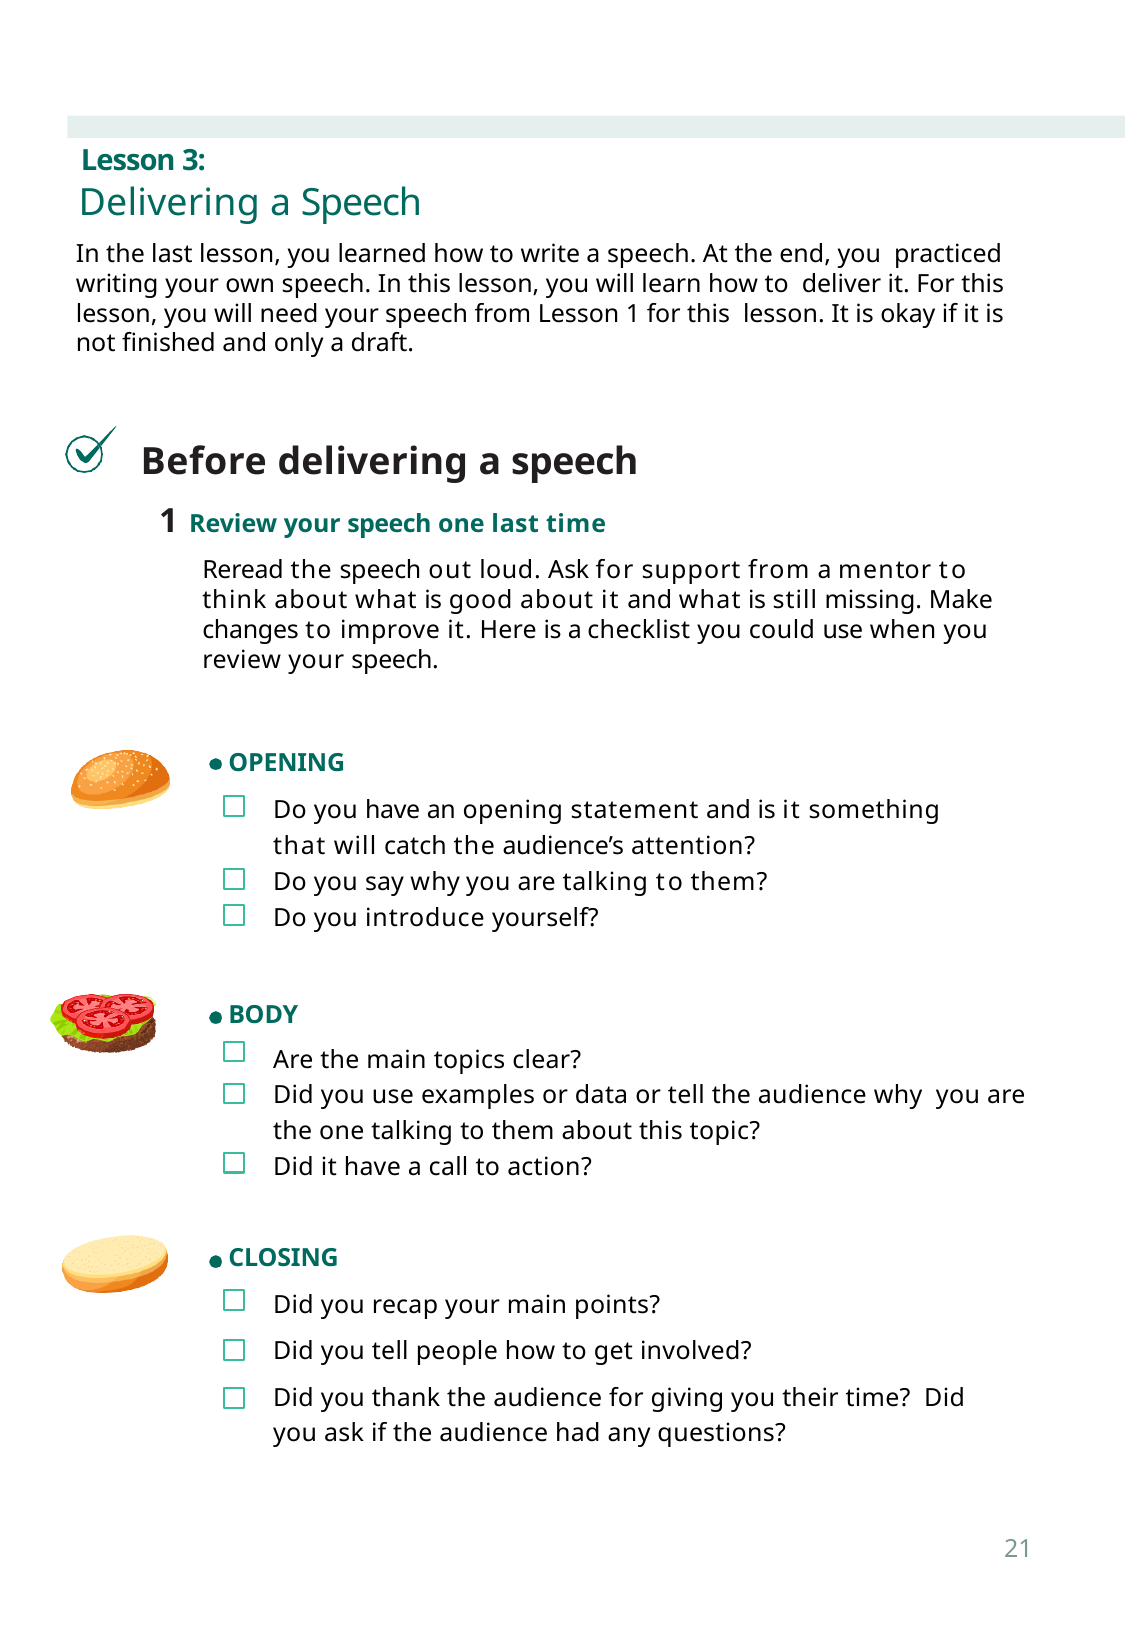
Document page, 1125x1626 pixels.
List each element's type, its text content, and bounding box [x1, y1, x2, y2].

text_box Before delivering a speech [61, 429, 1058, 490]
text_box [224, 1290, 245, 1311]
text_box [65, 425, 117, 473]
picture [209, 1255, 222, 1268]
text_box [224, 904, 245, 925]
text_box CLOSING Did you recap your main points? Did you tell people how to get involved? Did you thank the audience for giving you their time? Did you ask if the audience had any questions? [66, 1234, 1063, 1454]
text_box OPENING Do you have an opening statement and is it something that will catch the audience’s attention? Do you say why you are talking to them? Do you introduce yourself? [66, 738, 1063, 939]
text_box [224, 868, 245, 889]
text_box [224, 1340, 245, 1360]
text_box [224, 1152, 245, 1173]
picture [209, 1011, 222, 1024]
picture [71, 750, 170, 809]
text_box [224, 1083, 245, 1104]
text_box Lesson 3: Delivering a Speech [61, 134, 1058, 230]
picture [62, 1235, 168, 1293]
text_box In the last lesson, you learned how to write a speech. At the end, you practiced writing your own speech. In this lesson, you will learn how to deliver it. For this lesson, you will need your speech from Lesson 1 for this lesson. It is okay if it is not finished and only a draft. [61, 229, 1048, 365]
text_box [50, 994, 156, 1054]
text_box [67, 115, 1125, 138]
text_box 1 Review your speech one last time [61, 491, 1058, 547]
slide_number 21 [794, 1506, 1048, 1593]
text_box [224, 796, 245, 817]
text_box [224, 1041, 245, 1062]
picture [209, 758, 222, 770]
text_box [224, 1387, 245, 1408]
text_box BODY Are the main topics clear? Did you use examples or data or tell the audience why you are the one talking to them about this topic? Did it have a call to action? [66, 990, 1063, 1189]
text_box Reread the speech out loud. Ask for support from a mentor to think about what is good about it and what is still missing. Make changes to improve it. Here is a checklist you could use when you review your speech. [187, 546, 1048, 682]
